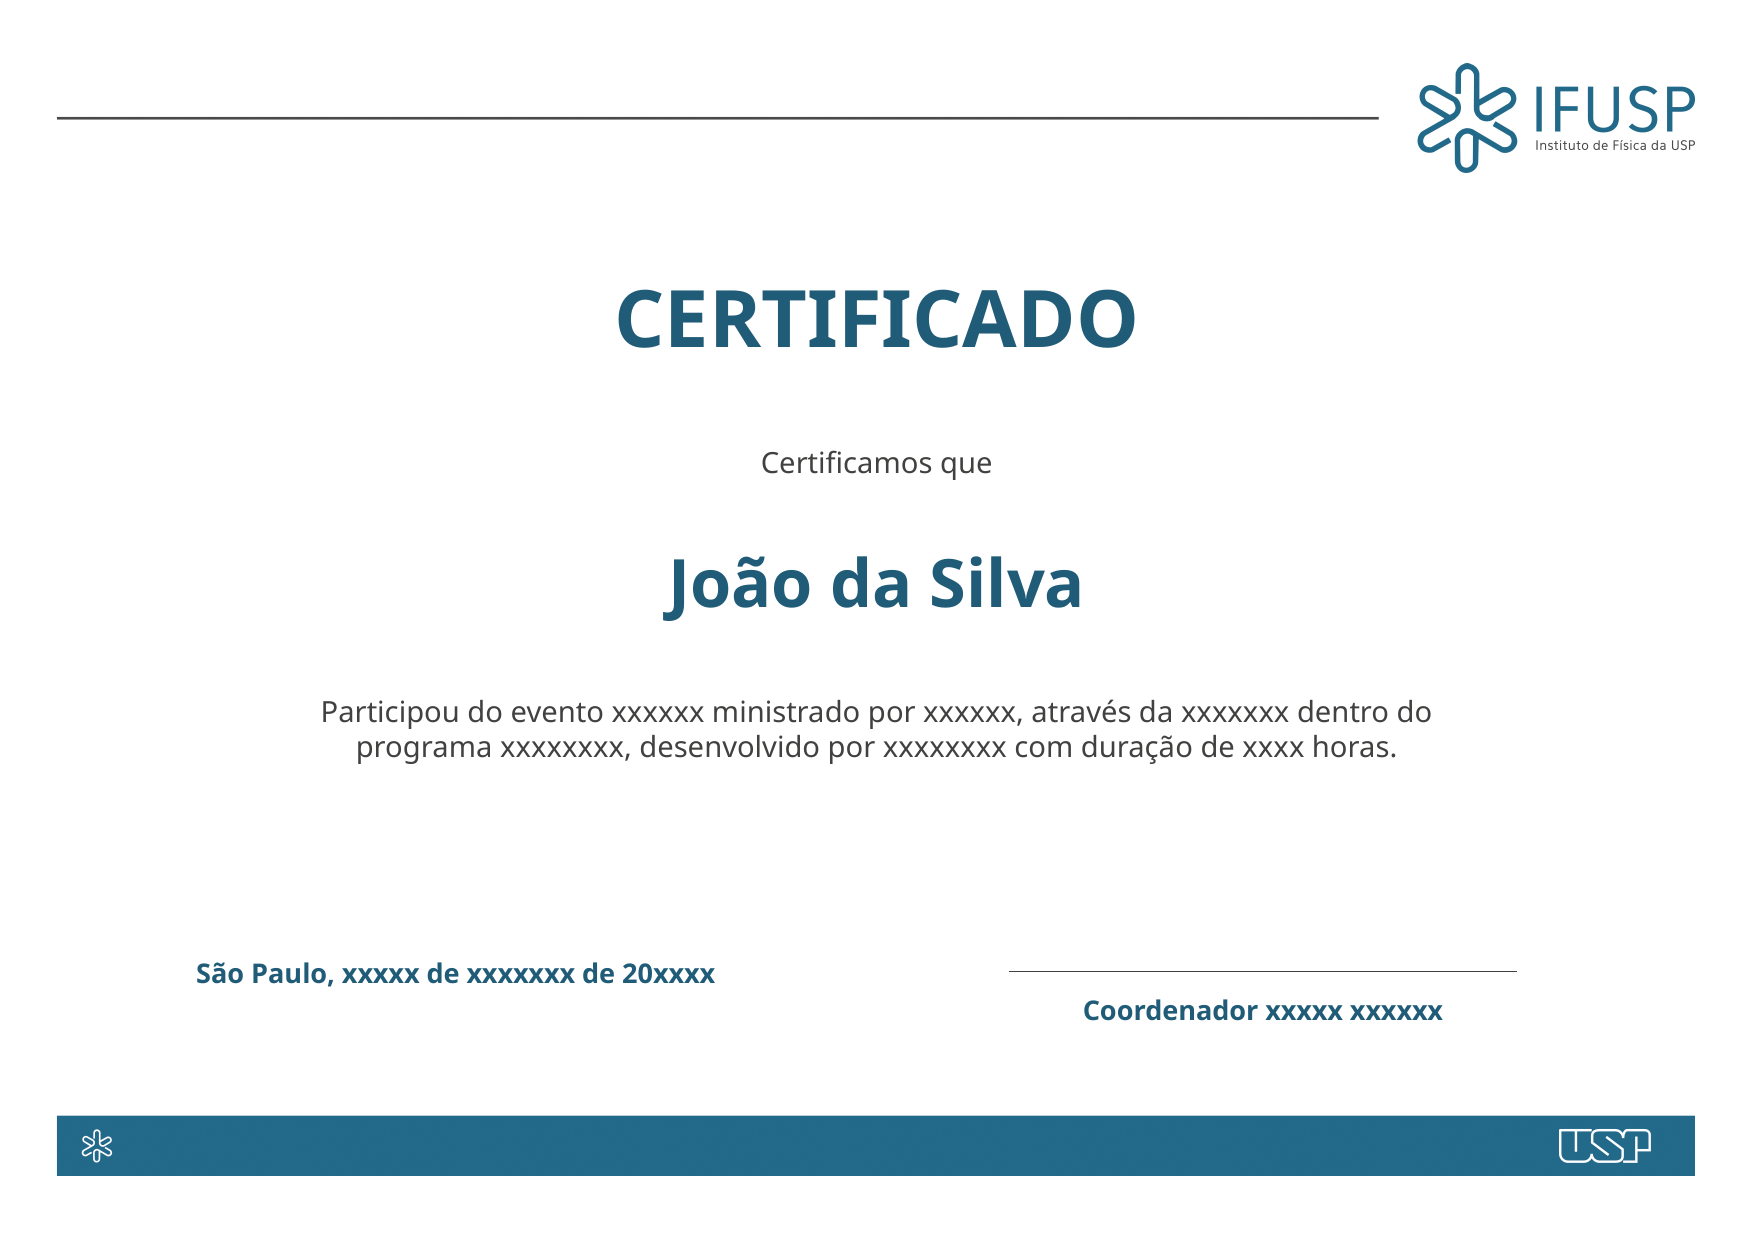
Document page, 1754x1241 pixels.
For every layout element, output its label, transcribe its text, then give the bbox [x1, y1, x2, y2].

text_box CERTIFICADO [455, 260, 1299, 371]
text_box São Paulo, xxxxx de xxxxxxx de 20xxxx [136, 949, 775, 997]
picture [56, 63, 1695, 173]
text_box Certificamos que [605, 436, 1149, 487]
text_box Participou do evento xxxxxx ministrado por xxxxxx, através da xxxxxxx dentro do programa xxxxxxxx, desenvolvido por xxxxxxxx com duração de xxxx horas. [253, 685, 1501, 771]
text_box Coordenador xxxxx xxxxxx [943, 985, 1583, 1033]
text_box João da Silva [455, 533, 1299, 629]
picture [56, 1115, 1695, 1176]
